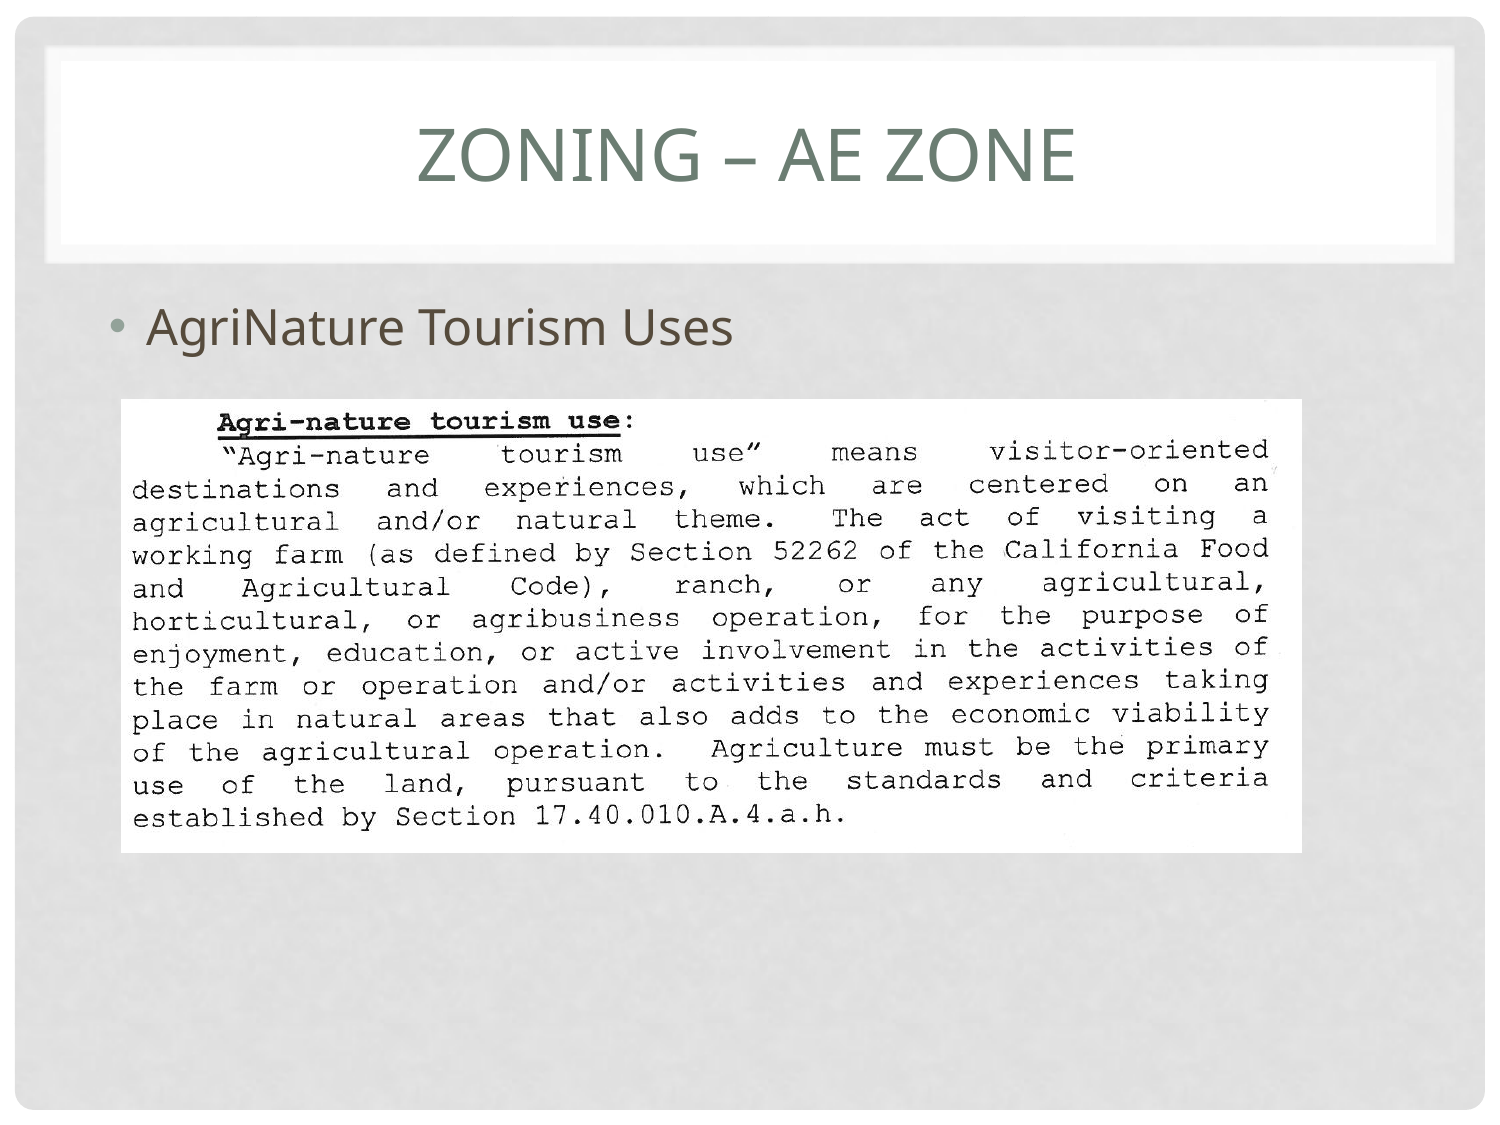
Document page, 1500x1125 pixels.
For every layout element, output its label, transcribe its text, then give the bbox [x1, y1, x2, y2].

title Zoning – ae zone [69, 66, 1425, 238]
picture [121, 399, 1302, 853]
list AgriNature Tourism Uses [75, 287, 1425, 1005]
